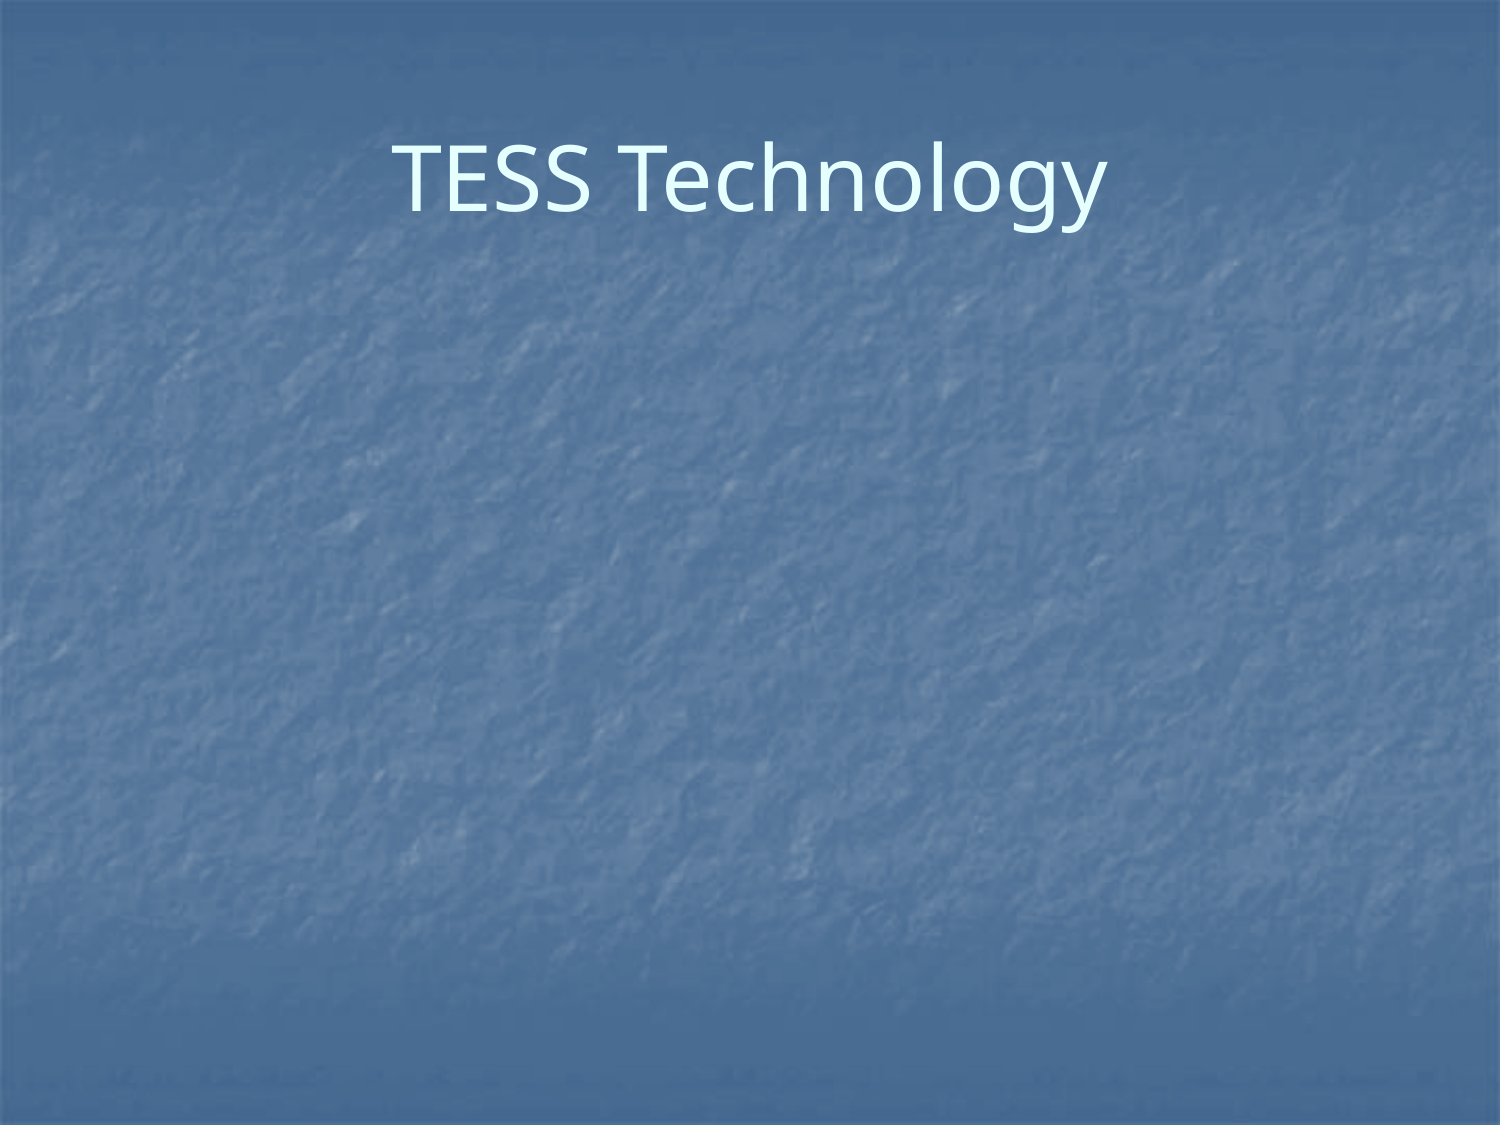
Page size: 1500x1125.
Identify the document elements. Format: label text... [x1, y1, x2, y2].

title TESS Technology [74, 62, 1426, 288]
